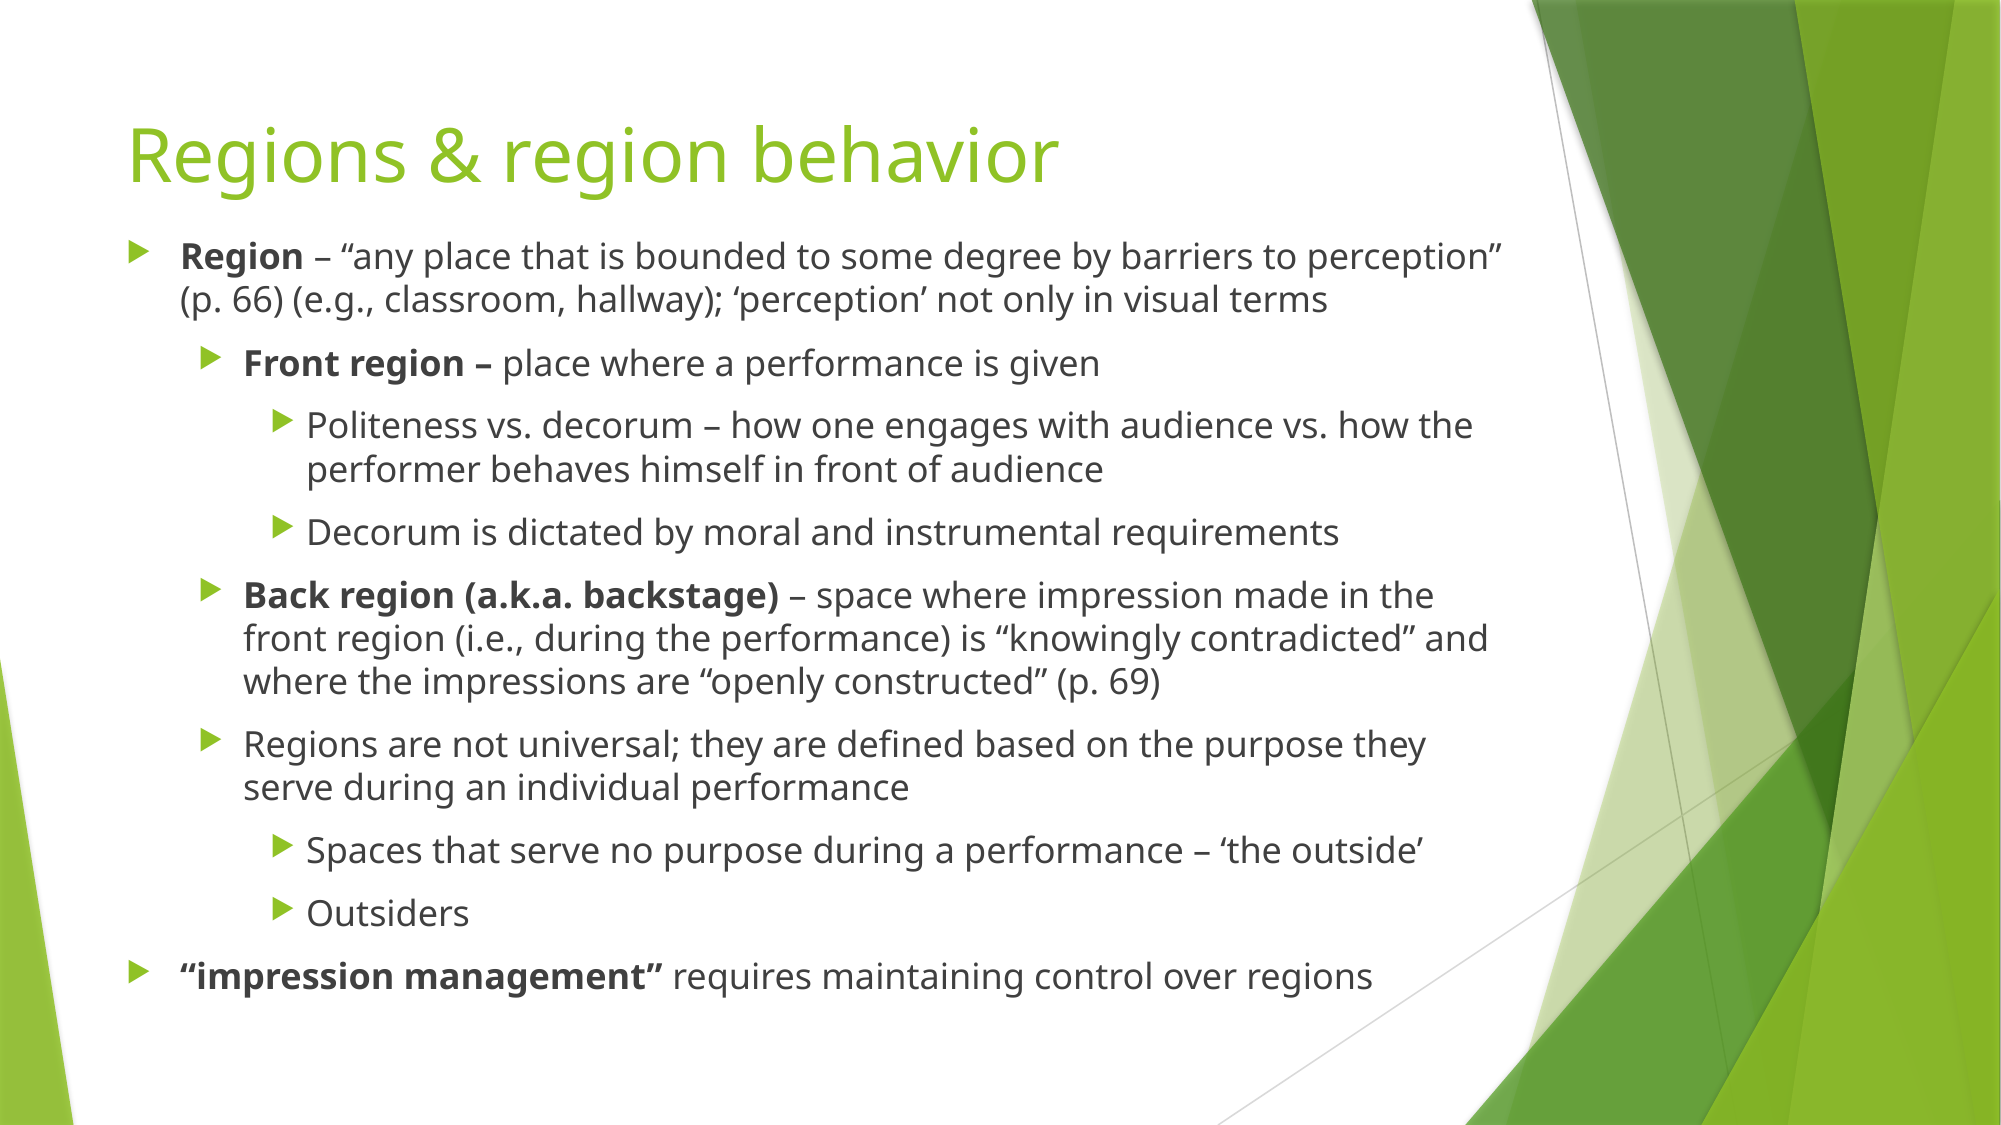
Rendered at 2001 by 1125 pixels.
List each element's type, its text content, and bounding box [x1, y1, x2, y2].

title Regions & region behavior [111, 99, 1522, 226]
list Region – “any place that is bounded to some degree by barriers to perception” (p. 66) (e.g., classroom, hallway); ‘perception’ not only in visual terms Front region – place where a performance is given Politeness vs. decorum – how one engages with audience vs. how the performer behaves himself in front of audience Decorum is dictated by moral and instrumental requirements Back region (a.k.a. backstage) – space where impression made in the front region (i.e., during the performance) is “knowingly contradicted” and where the impressions are “openly constructed” (p. 69) Regions are not universal; they are defined based on the purpose they serve during an individual performance Spaces that serve no purpose during a performance – ‘the outside’ Outsiders “impression management” requires maintaining control over regions [111, 226, 1522, 1025]
